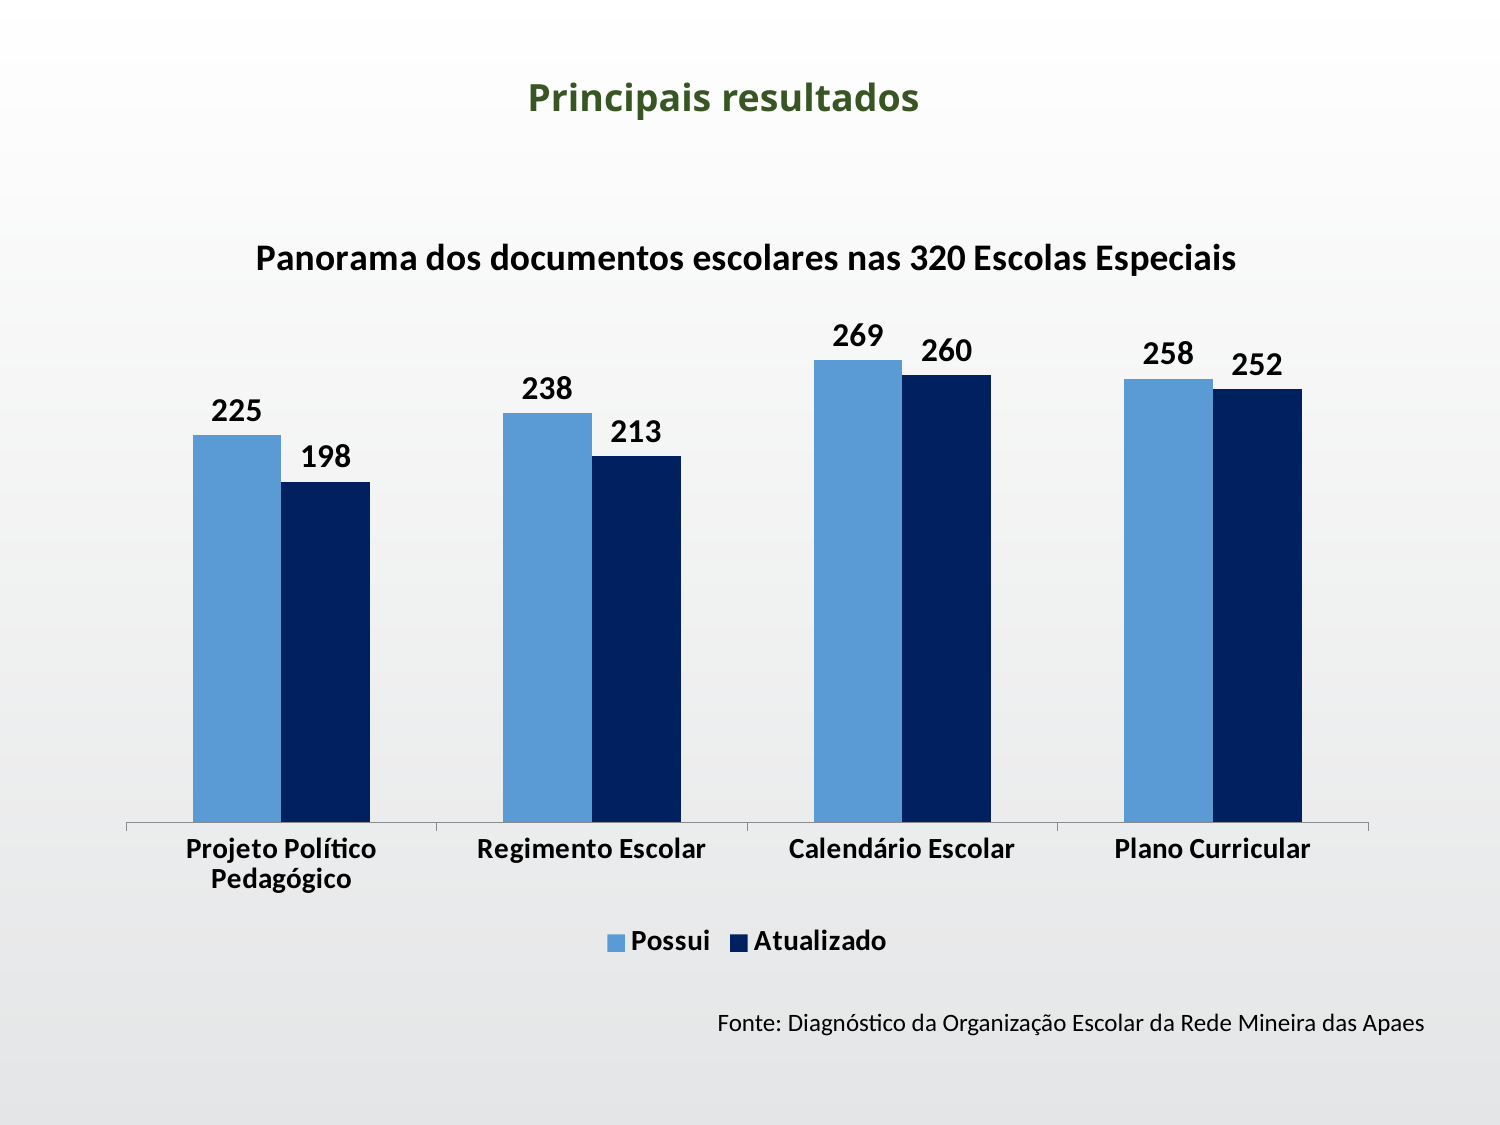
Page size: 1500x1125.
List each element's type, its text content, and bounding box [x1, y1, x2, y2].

chart [100, 208, 1395, 965]
text_box Fonte: Diagnóstico da Organização Escolar da Rede Mineira das Apaes [702, 999, 1453, 1045]
picture [0, 0, 1500, 1125]
title Principais resultados [76, 30, 1371, 173]
